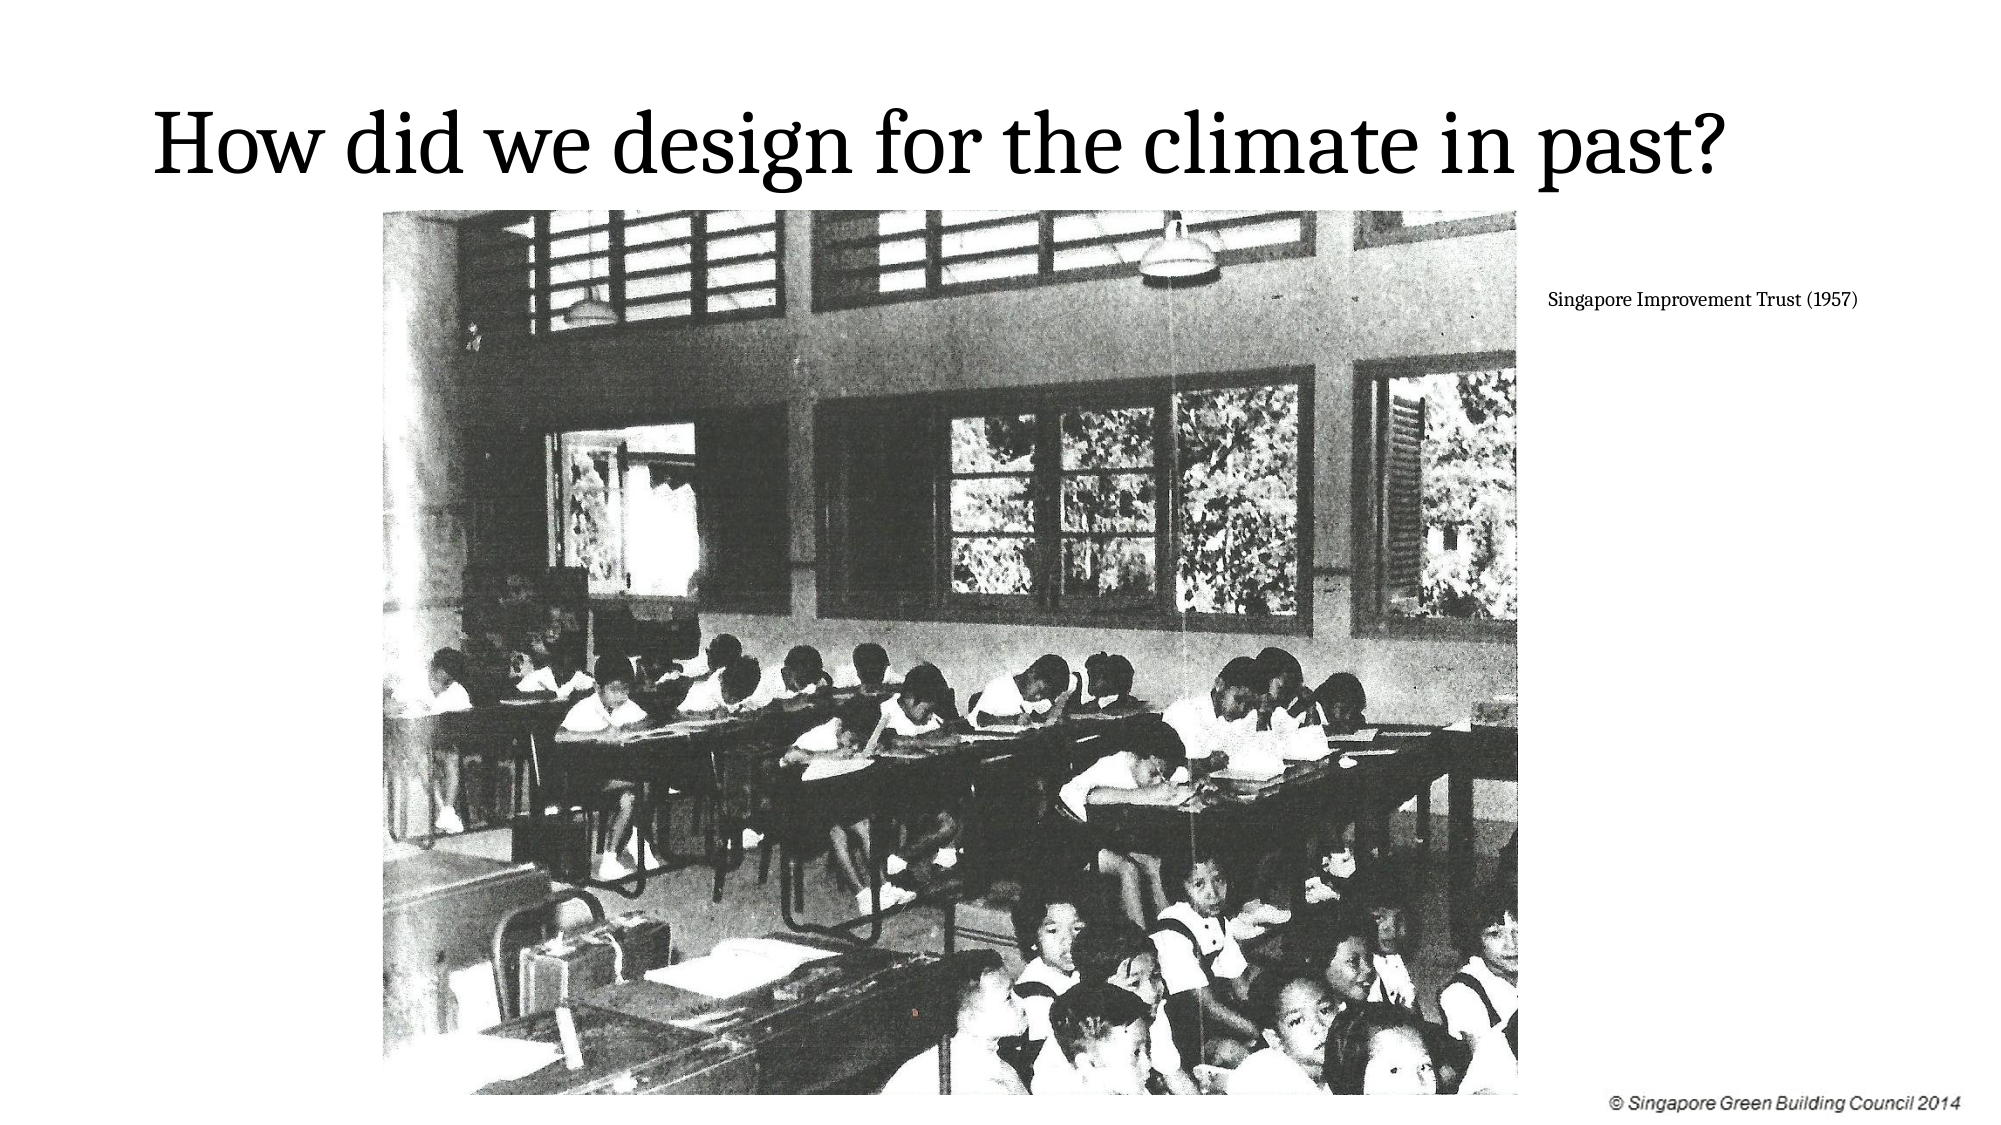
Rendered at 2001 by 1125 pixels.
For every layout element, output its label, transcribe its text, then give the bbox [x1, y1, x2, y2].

text_box Singapore Improvement Trust (1957) [1533, 277, 1915, 318]
picture [1519, 1088, 2000, 1125]
title How did we design for the climate in past? [137, 35, 1863, 253]
picture [382, 210, 1518, 1095]
